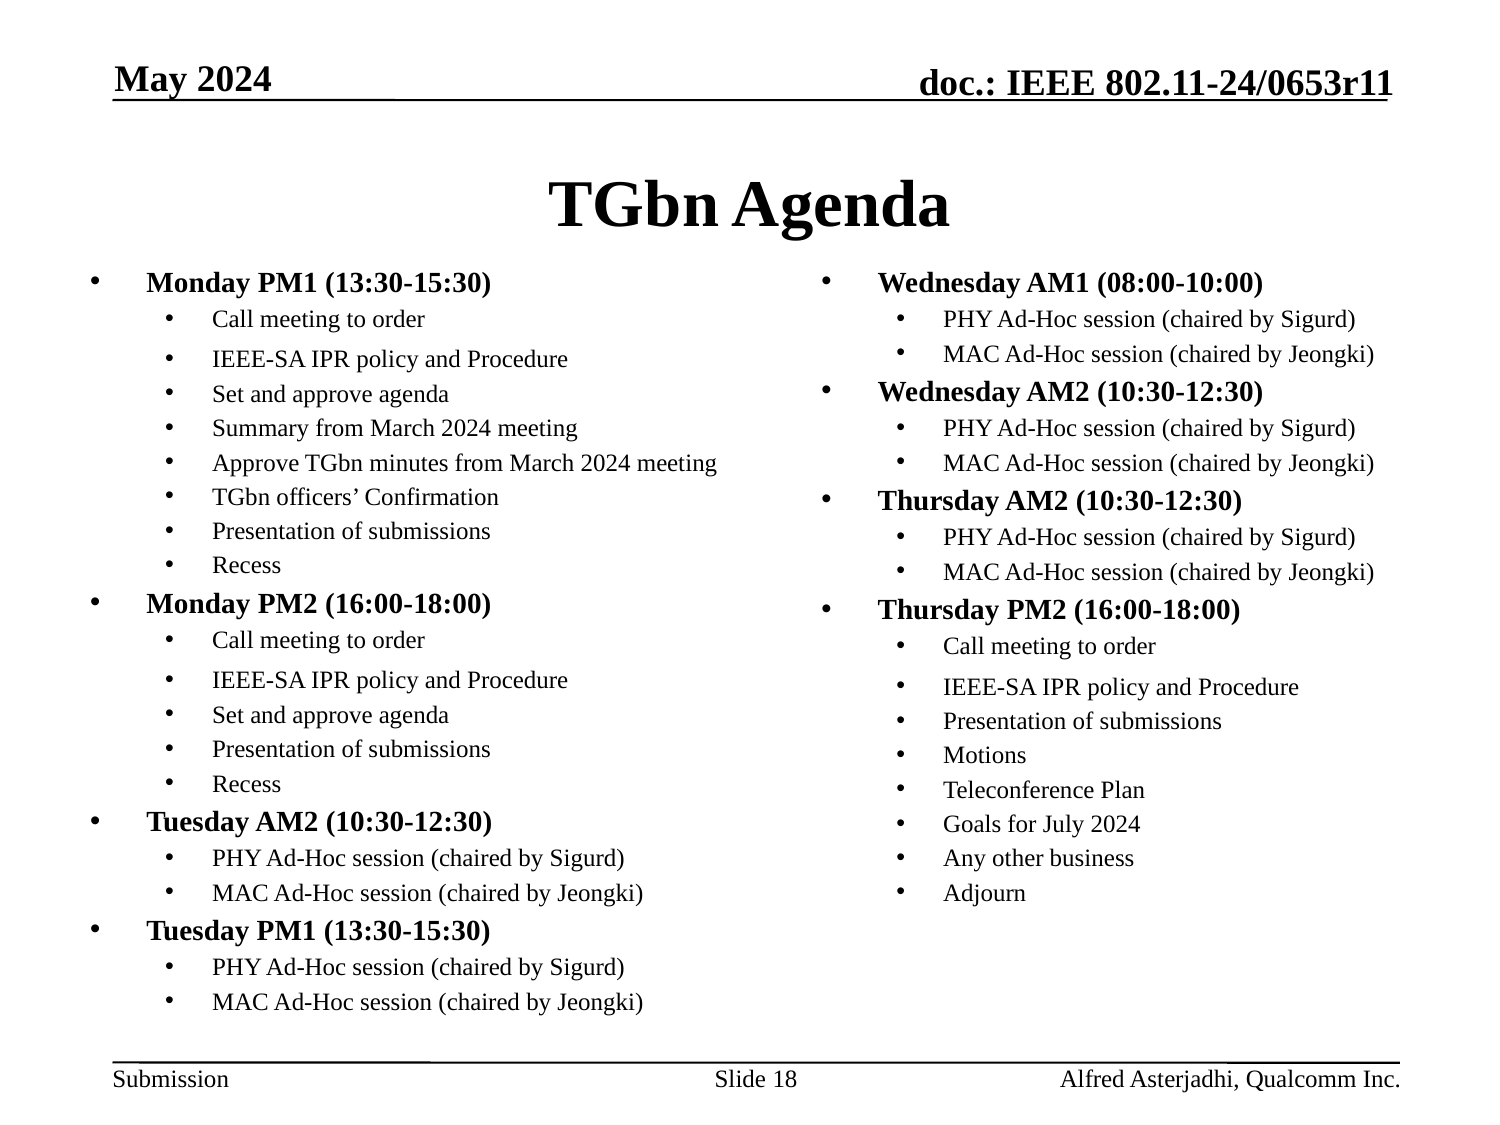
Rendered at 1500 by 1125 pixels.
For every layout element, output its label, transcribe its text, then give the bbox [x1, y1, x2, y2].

text_box Wednesday AM1 (08:00-10:00) PHY Ad-Hoc session (chaired by Sigurd) MAC Ad-Hoc session (chaired by Jeongki) Wednesday AM2 (10:30-12:30) PHY Ad-Hoc session (chaired by Sigurd) MAC Ad-Hoc session (chaired by Jeongki) Thursday AM2 (10:30-12:30) PHY Ad-Hoc session (chaired by Sigurd) MAC Ad-Hoc session (chaired by Jeongki) Thursday PM2 (16:00-18:00) Call meeting to order IEEE-SA IPR policy and Procedure Presentation of submissions Motions Teleconference Plan Goals for July 2024 Any other business Adjourn [806, 262, 1500, 1050]
slide_number Slide 18 [712, 1061, 800, 1123]
footer Alfred Asterjadhi, Qualcomm Inc. [878, 1061, 1402, 1093]
list Monday PM1 (13:30-15:30) Call meeting to order IEEE-SA IPR policy and Procedure Set and approve agenda Summary from March 2024 meeting Approve TGbn minutes from March 2024 meeting TGbn officers’ Confirmation Presentation of submissions Recess Monday PM2 (16:00-18:00) Call meeting to order IEEE-SA IPR policy and Procedure Set and approve agenda Presentation of submissions Recess Tuesday AM2 (10:30-12:30) PHY Ad-Hoc session (chaired by Sigurd) MAC Ad-Hoc session (chaired by Jeongki) Tuesday PM1 (13:30-15:30) PHY Ad-Hoc session (chaired by Sigurd) MAC Ad-Hoc session (chaired by Jeongki) [74, 262, 838, 1063]
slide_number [114, 54, 423, 100]
title TGbn Agenda [112, 112, 1388, 262]
